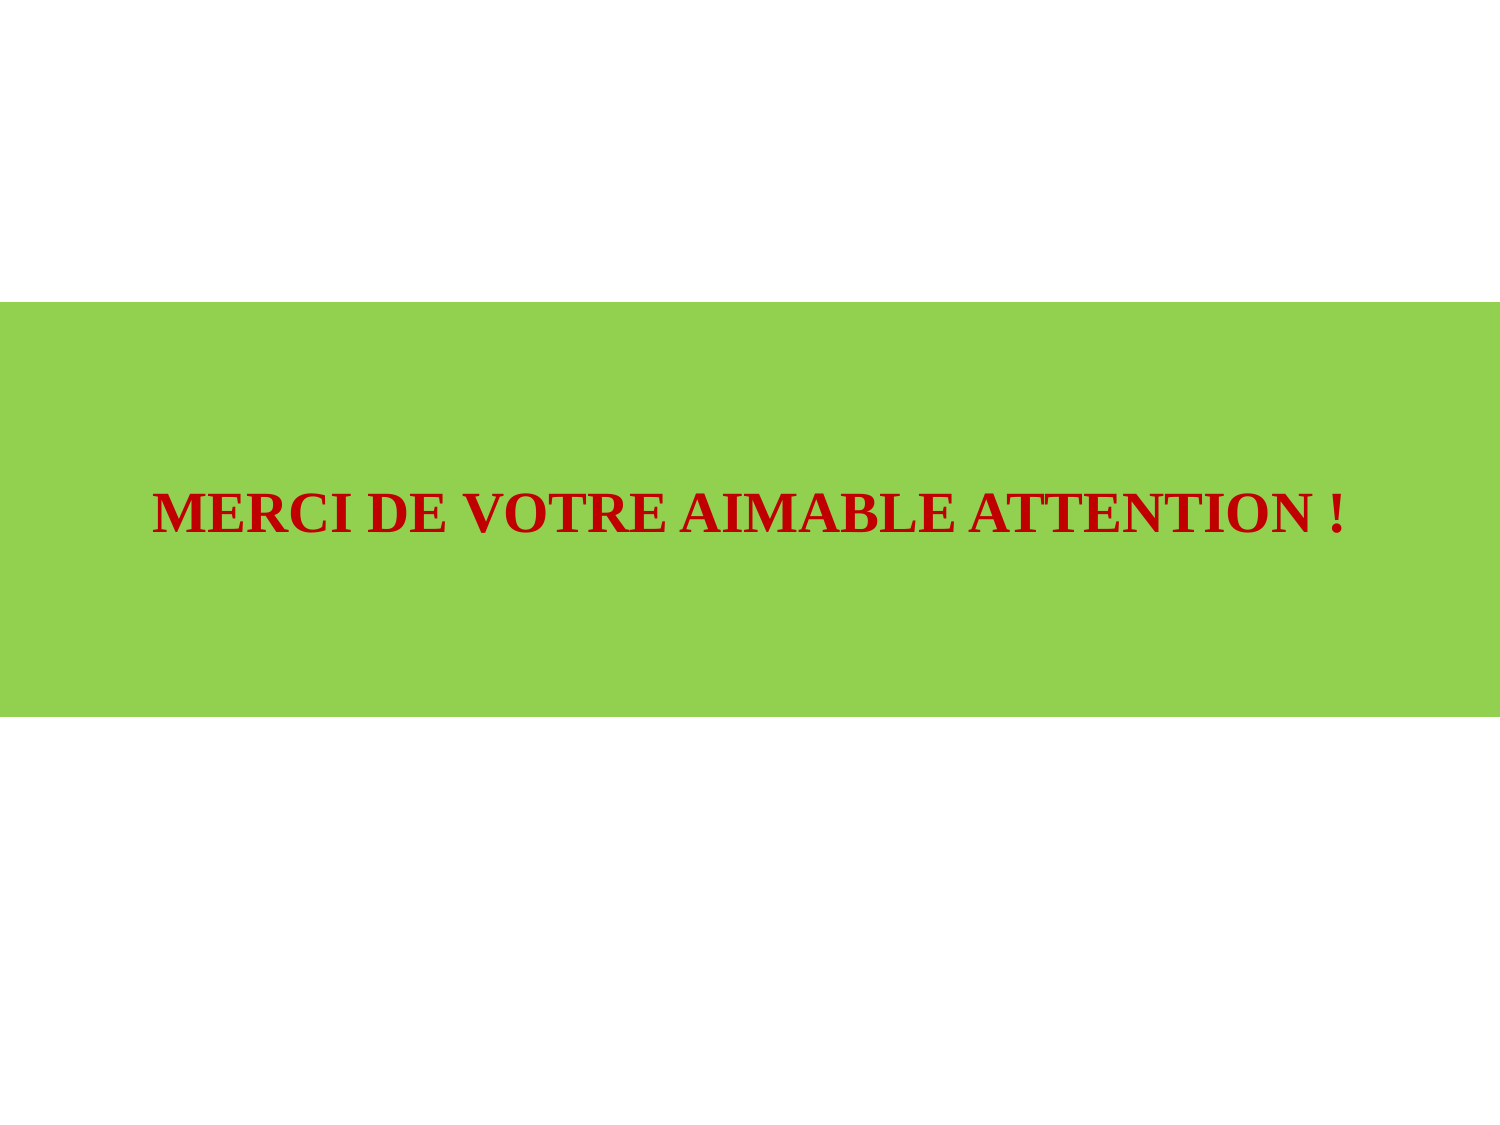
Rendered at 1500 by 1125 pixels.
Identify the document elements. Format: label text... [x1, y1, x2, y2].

text_box MERCI DE VOTRE AIMABLE ATTENTION ! [0, 302, 1500, 717]
